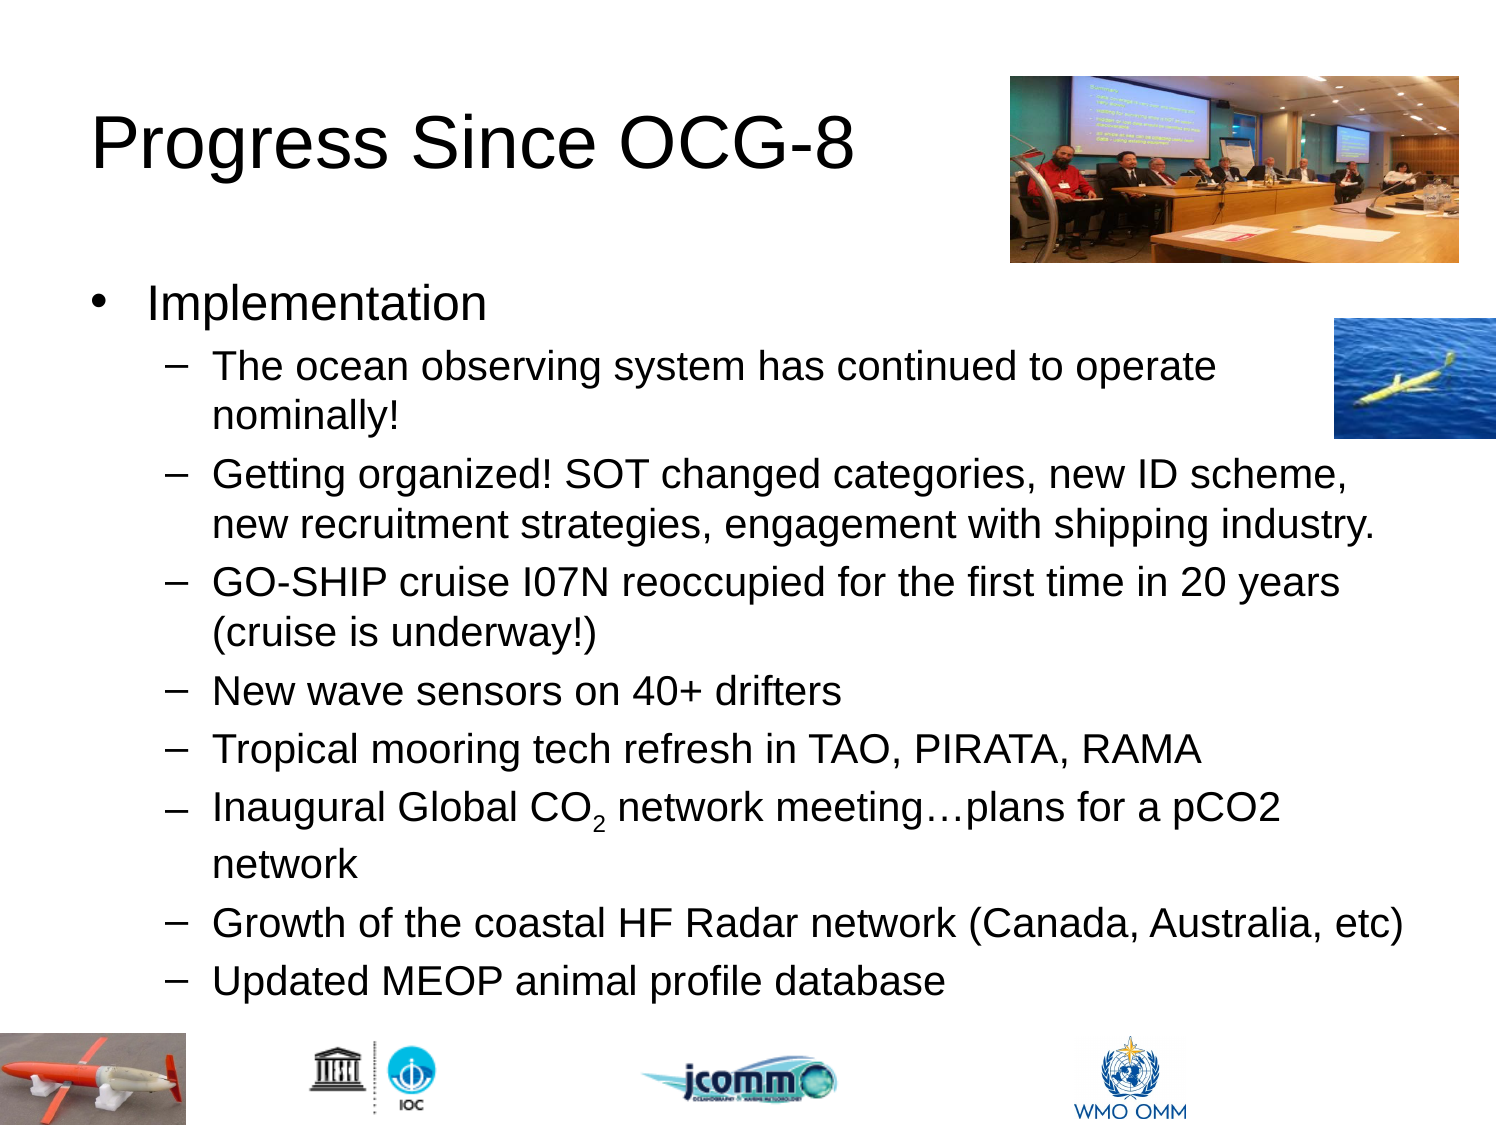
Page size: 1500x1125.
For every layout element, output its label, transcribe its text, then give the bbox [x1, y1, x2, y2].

picture [0, 0, 1500, 1125]
title Progress Since OCG-8 [75, 45, 1425, 233]
list Implementation The ocean observing system has continued to operate nominally! Getting organized! SOT changed categories, new ID scheme, new recruitment strategies, engagement with shipping industry. GO-SHIP cruise I07N reoccupied for the first time in 20 years (cruise is underway!) New wave sensors on 40+ drifters Tropical mooring tech refresh in TAO, PIRATA, RAMA Inaugural Global CO2 network meeting…plans for a pCO2 network Growth of the coastal HF Radar network (Canada, Australia, etc) Updated MEOP animal profile database [75, 262, 1425, 1125]
